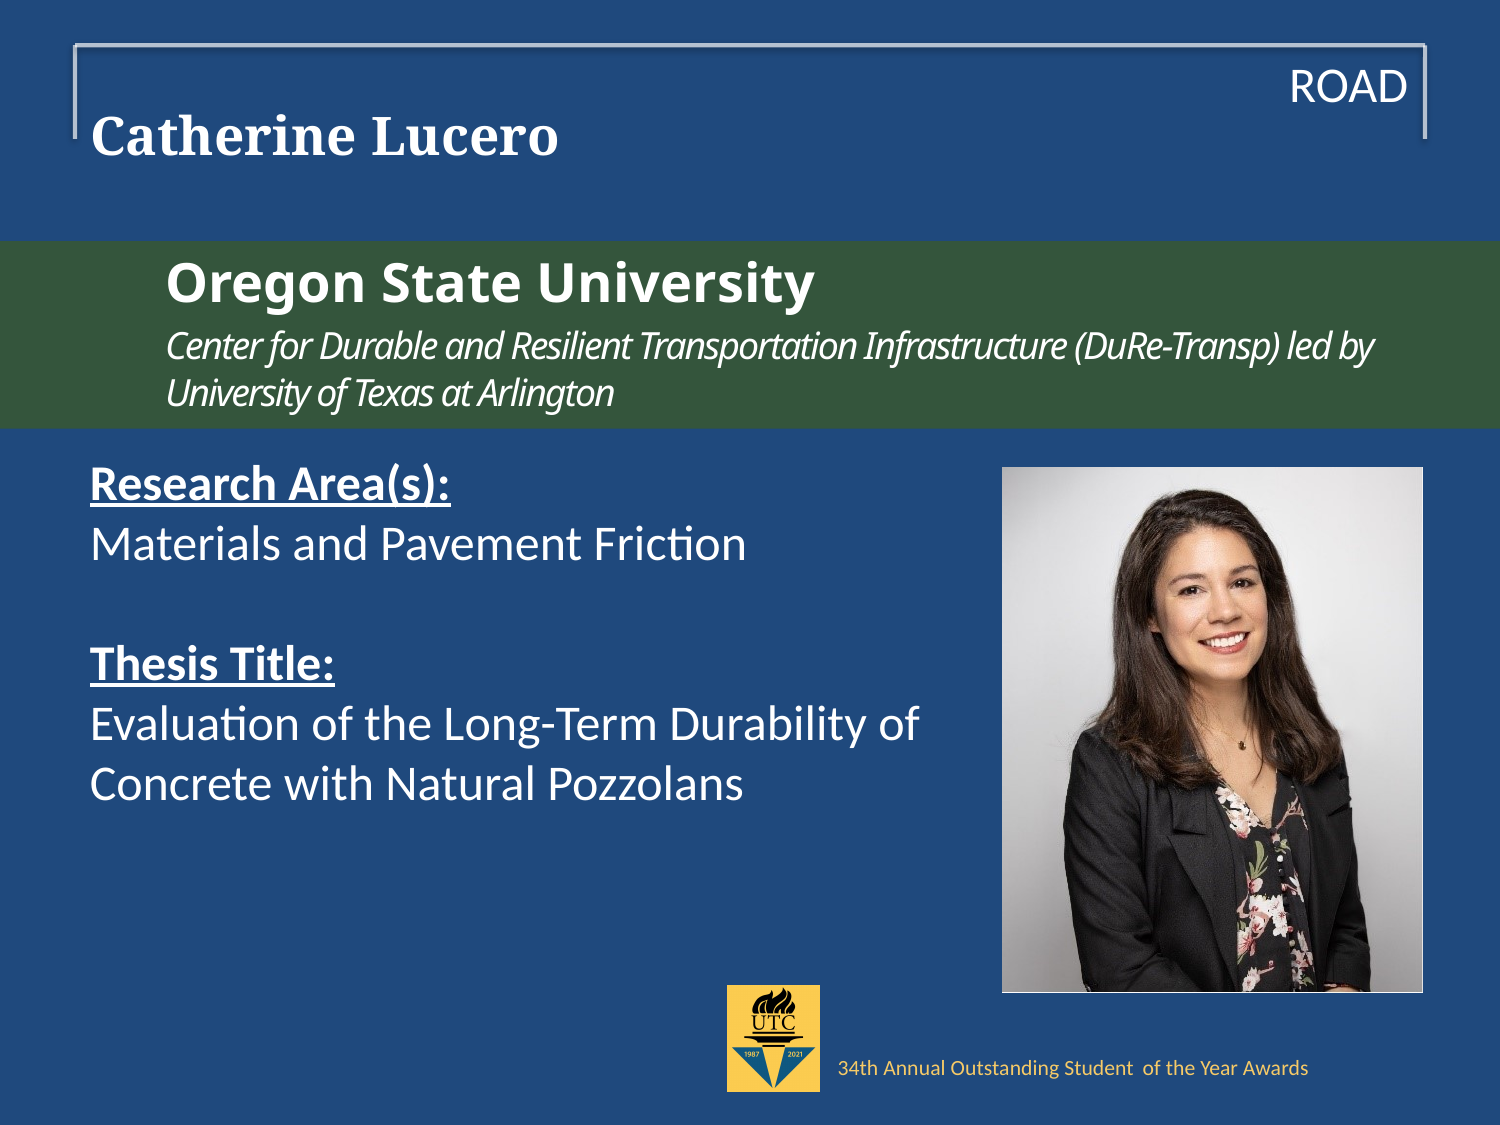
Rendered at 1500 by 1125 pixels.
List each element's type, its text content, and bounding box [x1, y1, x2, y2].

text_box Research Area(s): Materials and Pavement Friction Thesis Title: Evaluation of the Long-Term Durability of Concrete with Natural Pozzolans [74, 442, 946, 818]
picture [727, 985, 820, 1092]
text_box ROAD [991, 45, 1423, 53]
picture [1002, 466, 1424, 993]
footer 34th Annual Outstanding Student of the Year Awards [822, 1041, 1407, 1102]
list Oregon State University Center for Durable and Resilient Transportation Infrastructure (DuRe-Transp) led by University of Texas at Arlington [0, 241, 1500, 429]
title Catherine Lucero [75, 53, 1425, 241]
